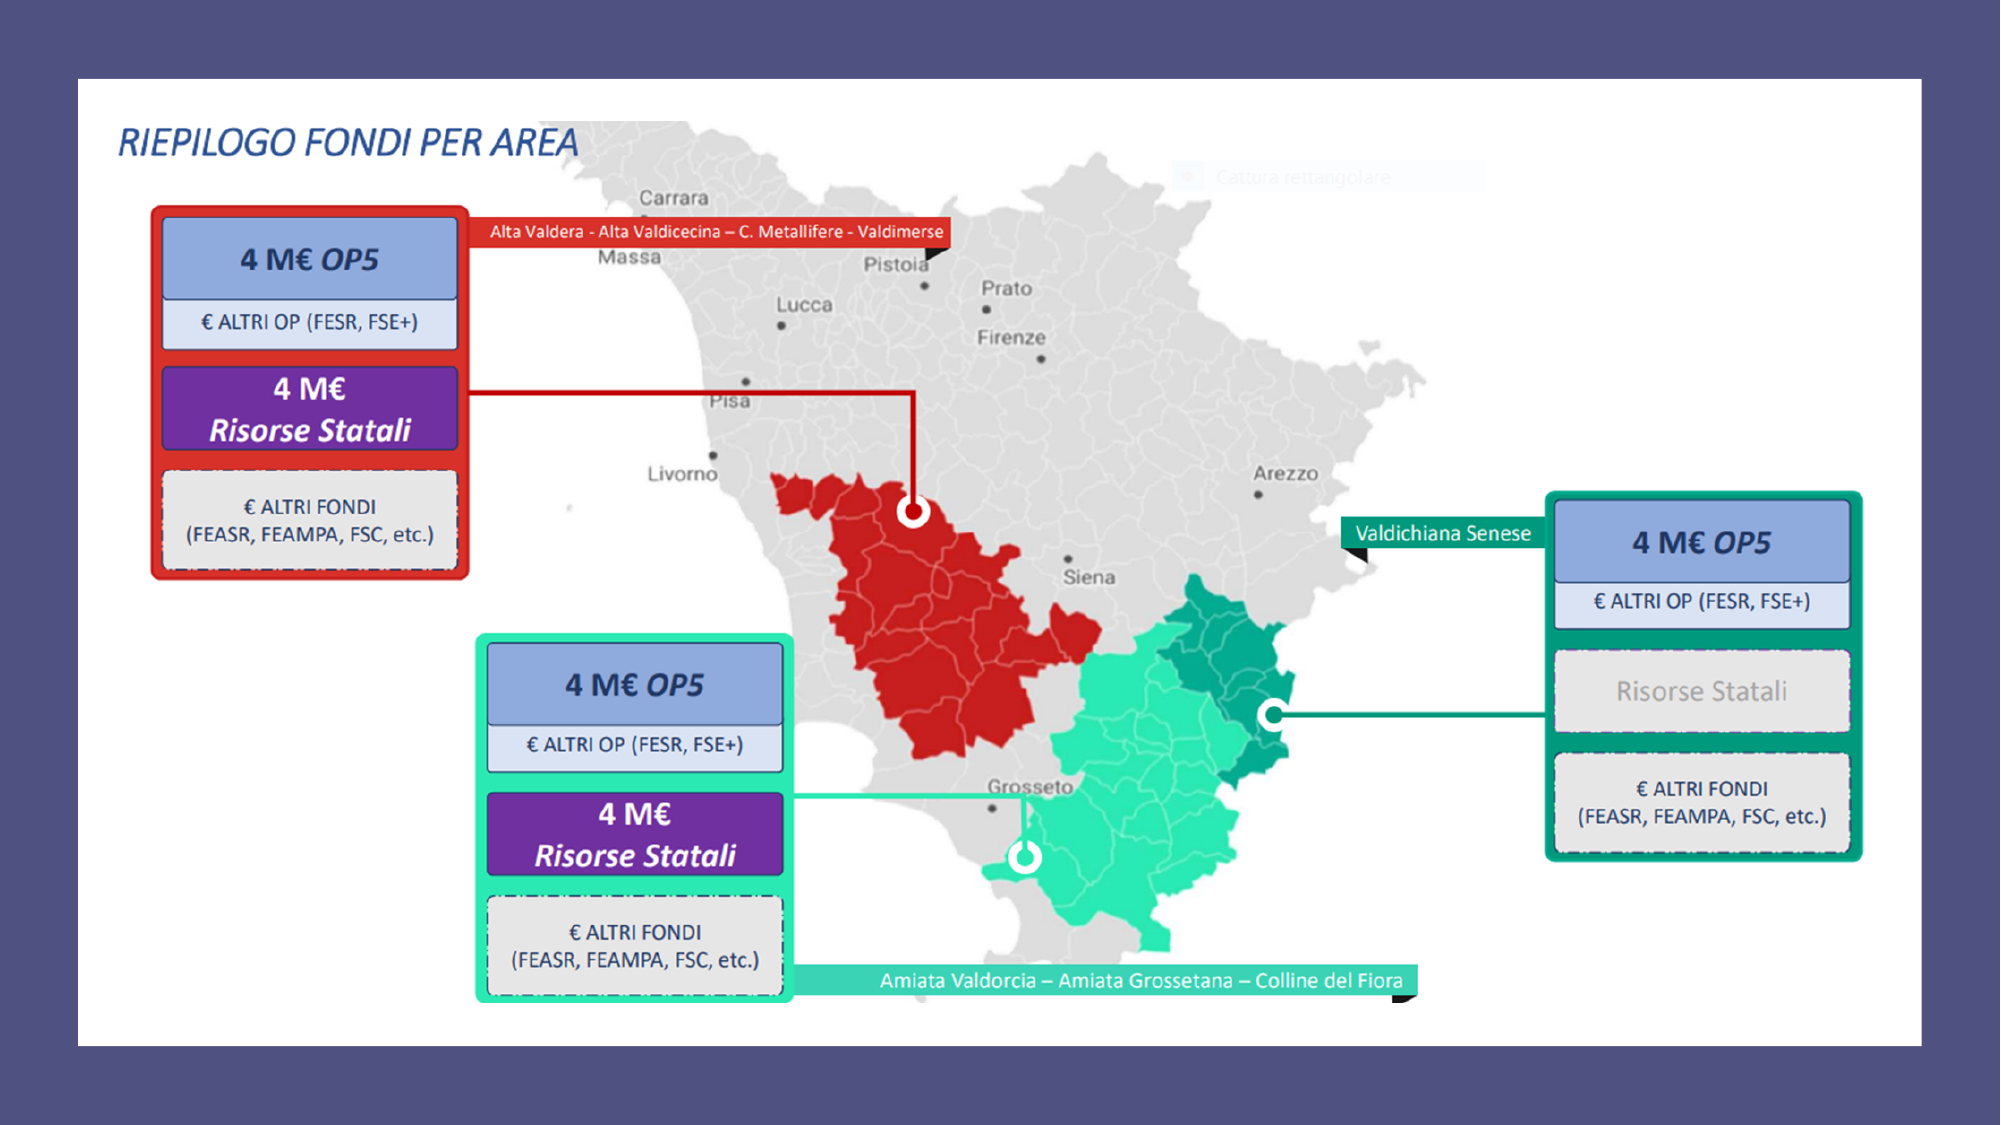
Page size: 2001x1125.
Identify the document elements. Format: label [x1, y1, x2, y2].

text_box [0, 0, 2000, 1125]
picture [105, 121, 1895, 1004]
text_box [77, 78, 1923, 1047]
